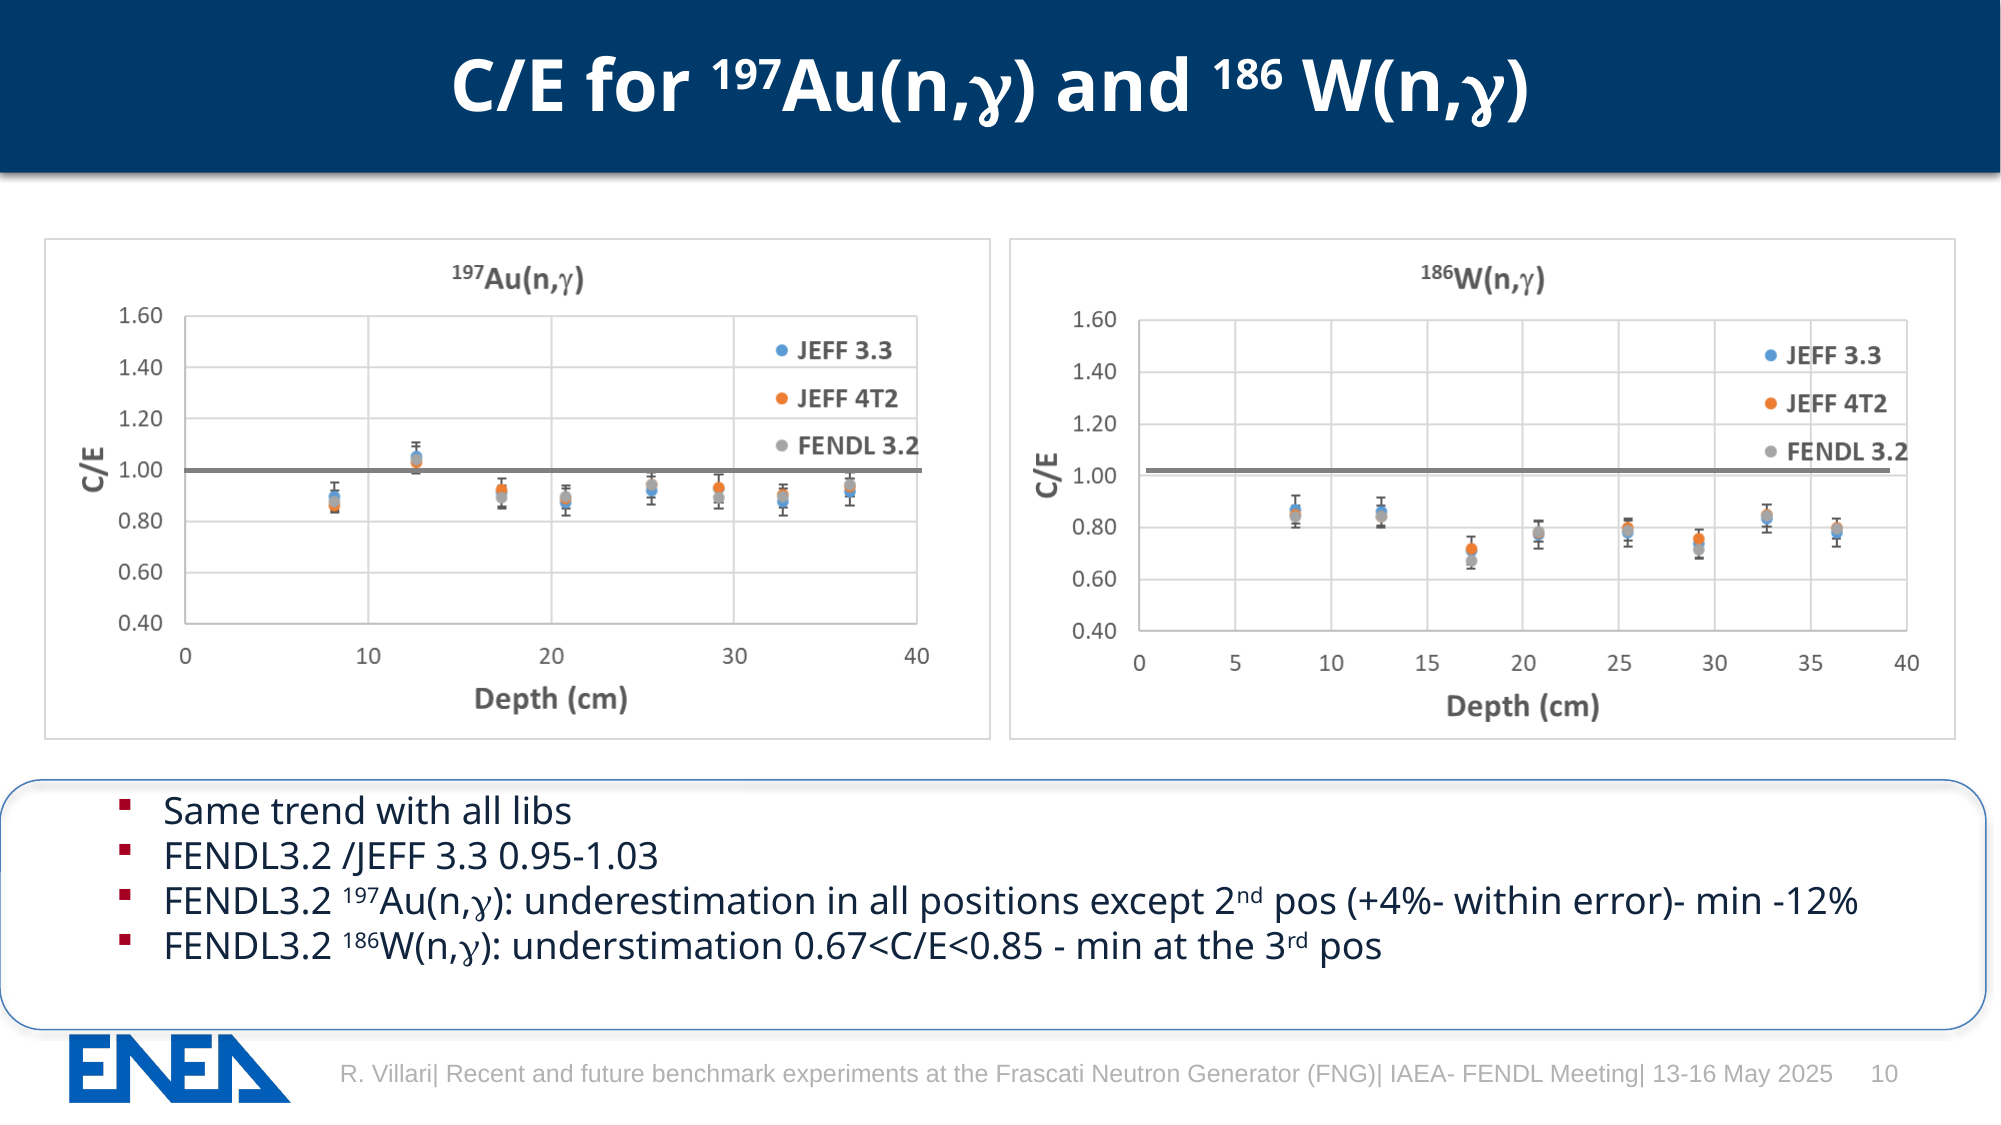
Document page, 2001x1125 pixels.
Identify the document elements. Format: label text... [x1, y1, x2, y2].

picture [44, 238, 991, 741]
picture [1009, 238, 1956, 741]
text_box [0, 779, 1987, 1031]
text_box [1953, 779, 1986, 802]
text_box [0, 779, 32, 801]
picture [42, 1031, 318, 1125]
footer R. Villari| Recent and future benchmark experiments at the Frascati Neutron Generator (FNG)| IAEA- FENDL Meeting| 13-16 May 2025 [325, 1042, 1860, 1103]
title C/E for 197Au(n,g) and 186 W(n,g) [90, 37, 1891, 129]
slide_number 10 [1860, 1042, 1914, 1103]
